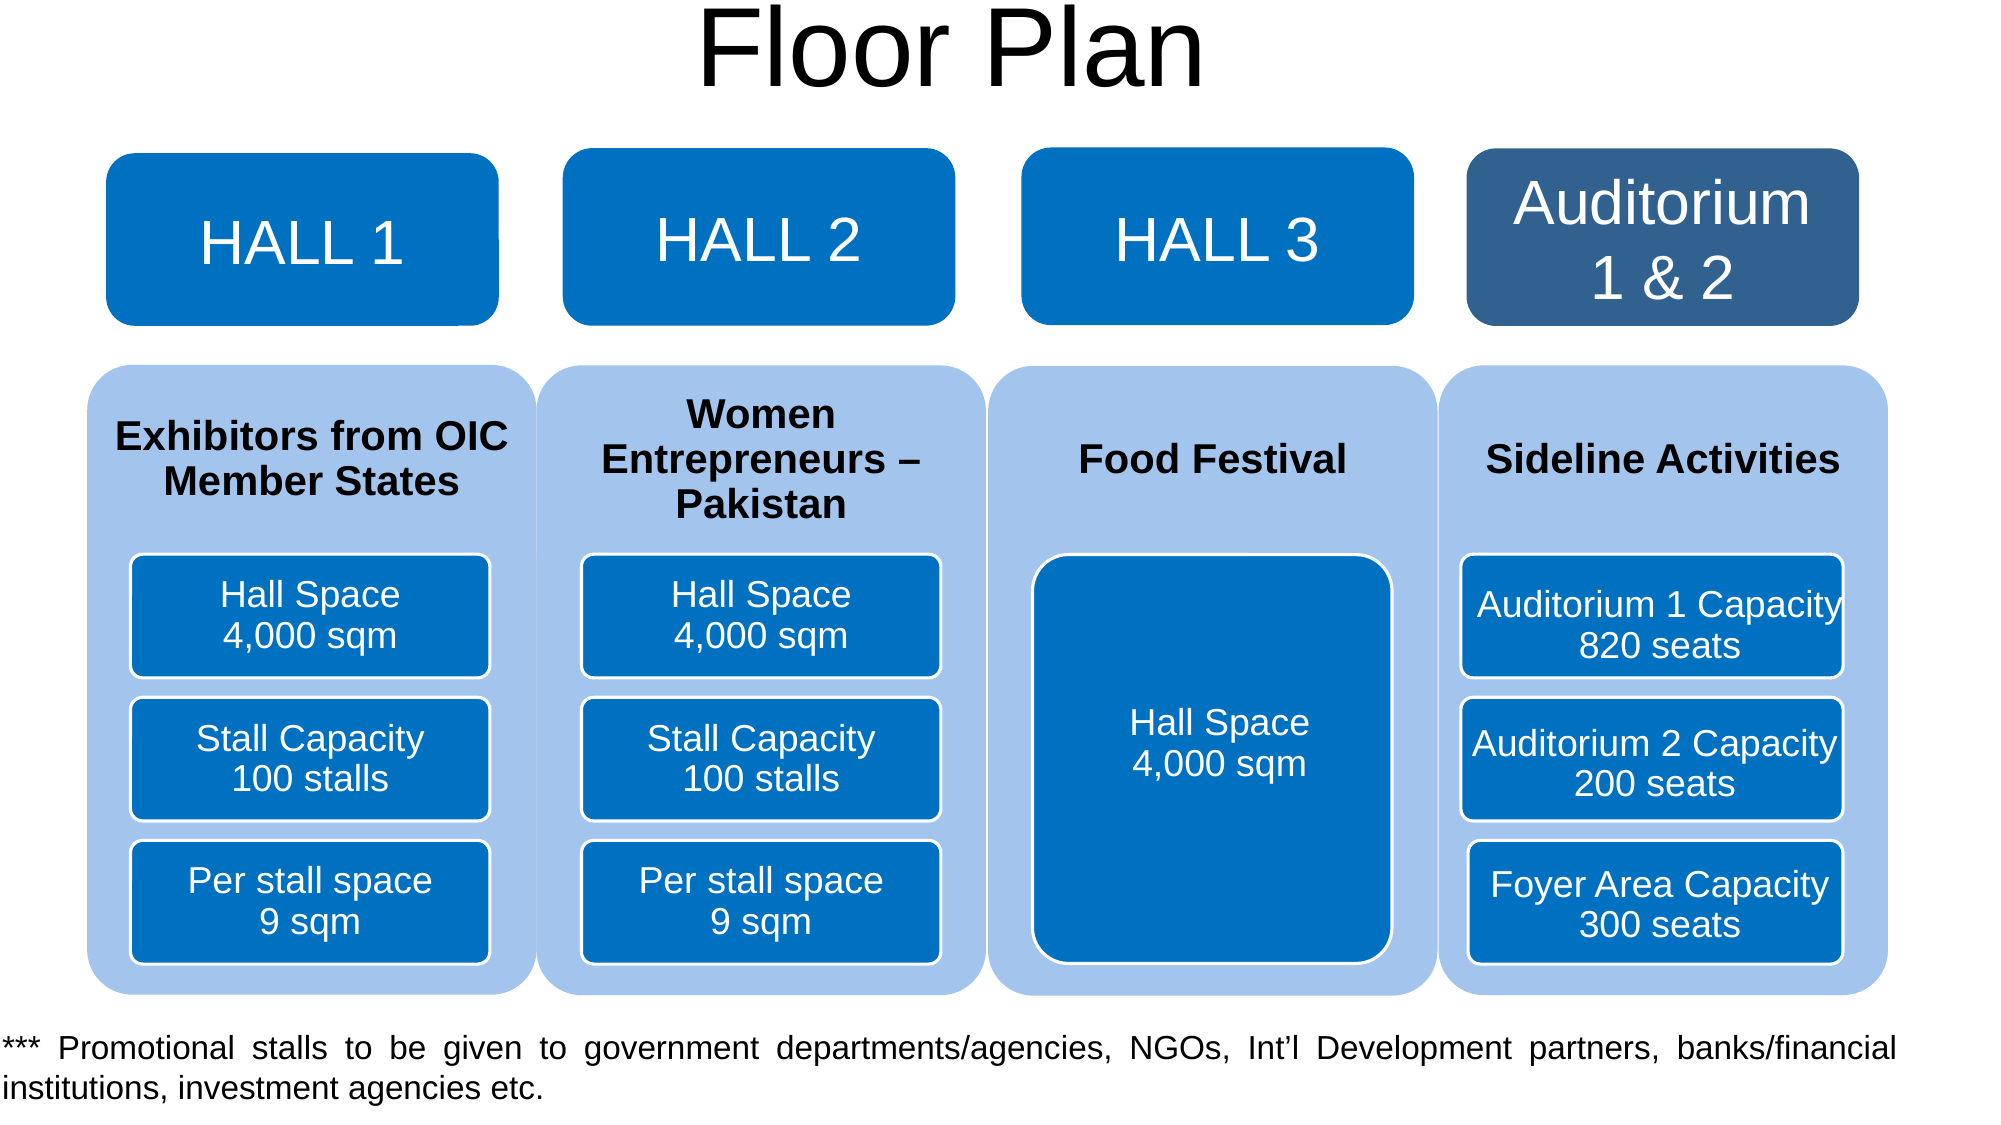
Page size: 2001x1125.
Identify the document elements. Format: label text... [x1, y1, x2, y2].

text_box *** Promotional stalls to be given to government departments/agencies, NGOs, Int’l Development partners, banks/financial institutions, investment agencies etc. [0, 1018, 1916, 1114]
text_box HALL 2 [562, 148, 956, 326]
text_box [86, 364, 1889, 996]
title Floor Plan [88, 0, 1814, 134]
text_box HALL 1 [106, 153, 499, 326]
text_box Auditorium 1 & 2 [1466, 148, 1860, 326]
text_box HALL 3 [1021, 147, 1415, 326]
